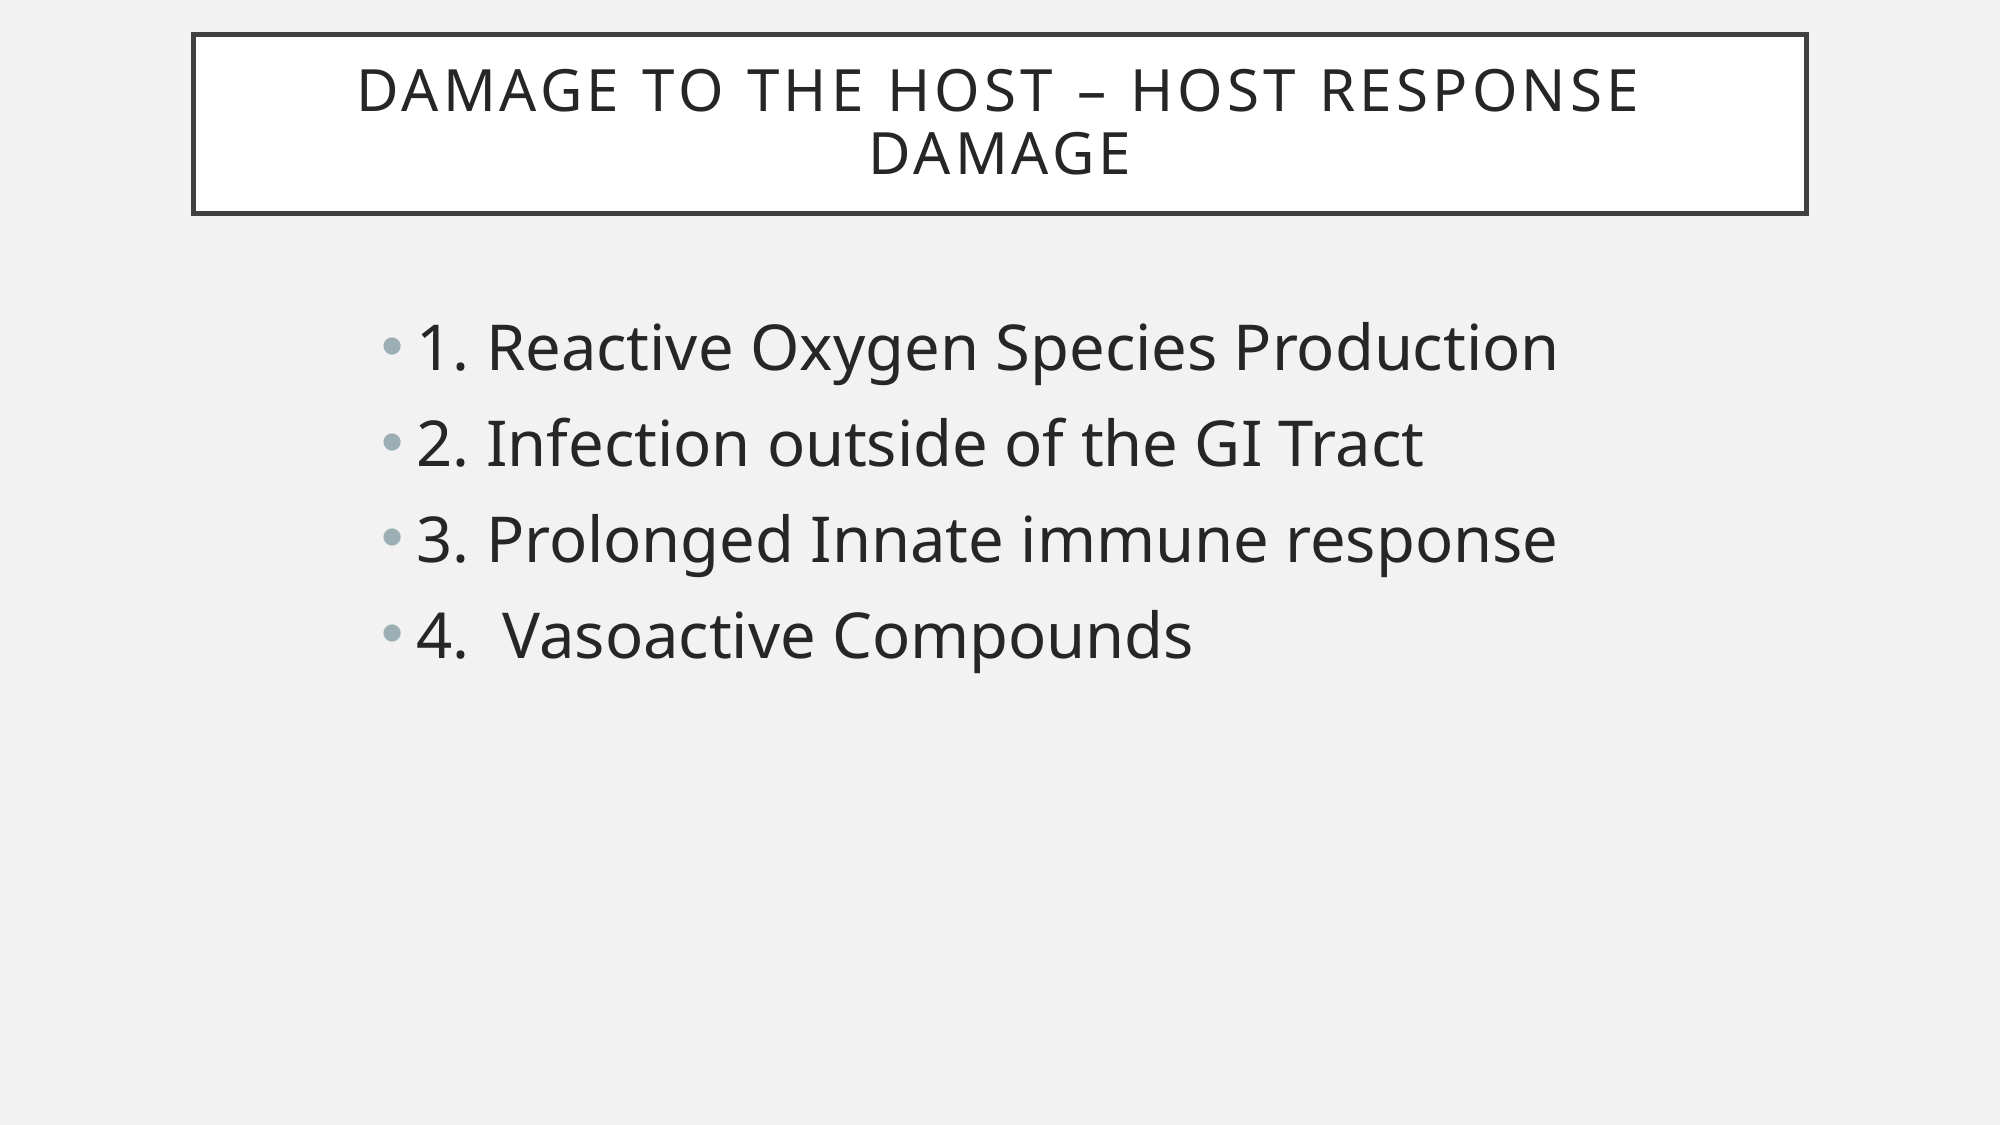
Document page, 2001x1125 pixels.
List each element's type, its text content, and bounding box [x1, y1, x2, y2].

list 1. Reactive Oxygen Species Production 2. Infection outside of the GI Tract 3. Prolonged Innate immune response 4. Vasoactive Compounds [366, 300, 1634, 809]
title Damage to the host – host response damage [191, 32, 1809, 216]
